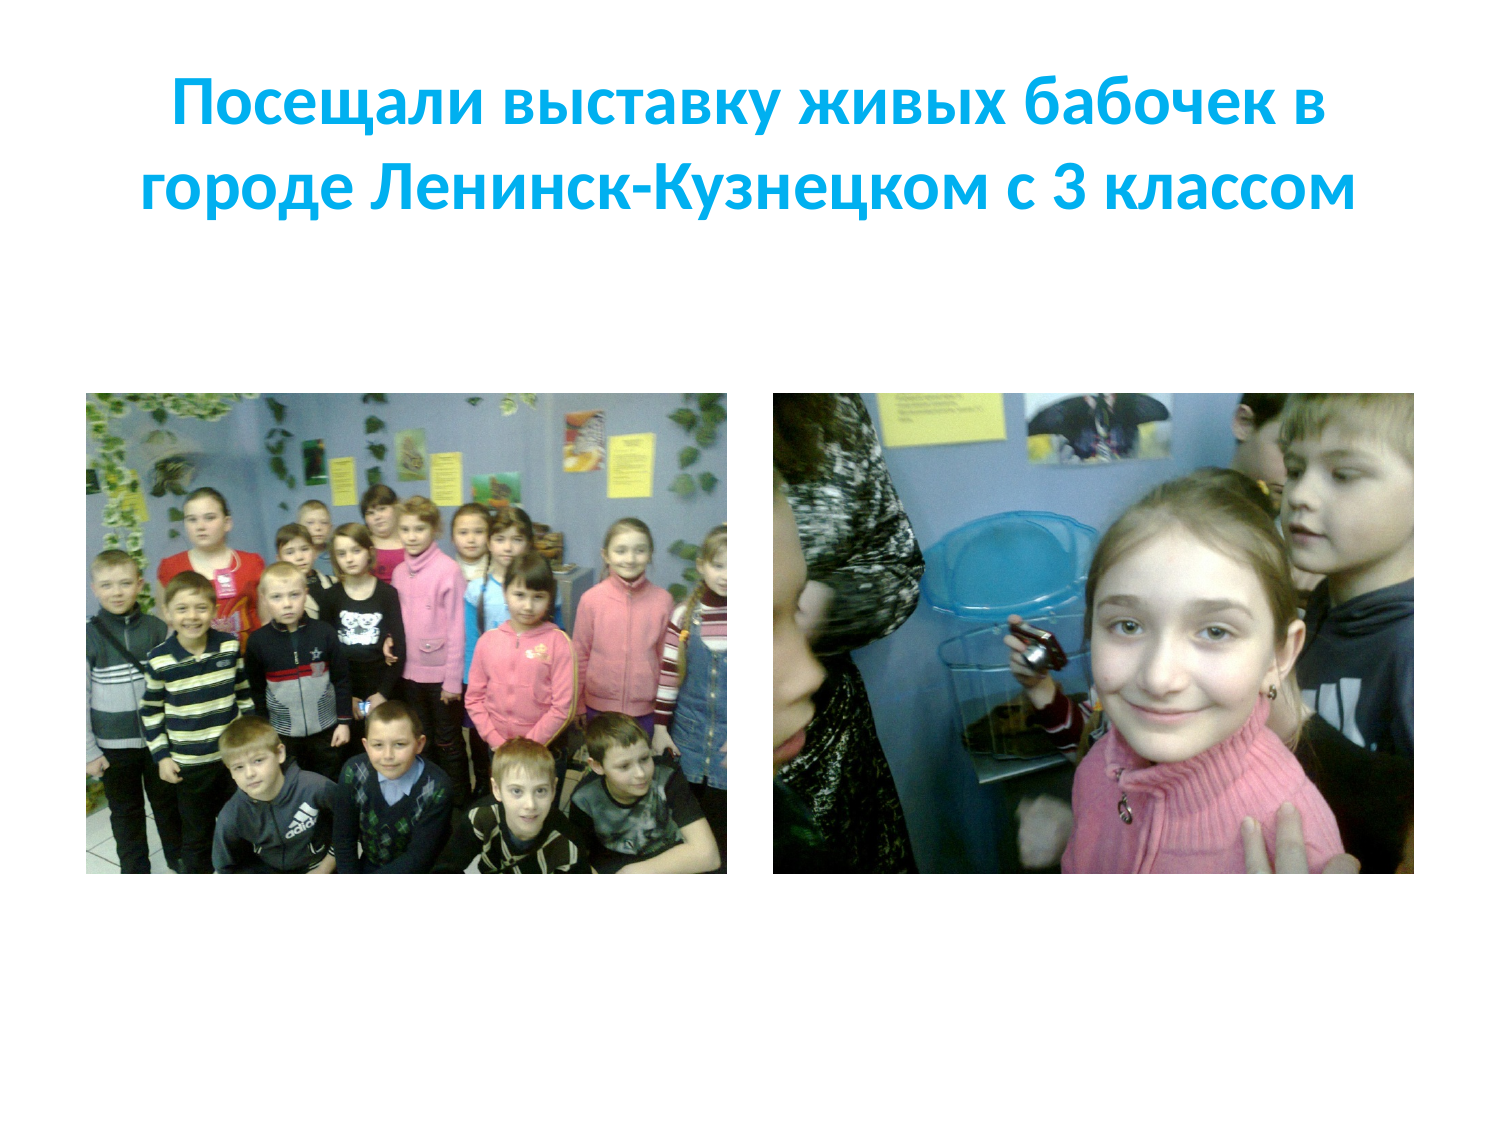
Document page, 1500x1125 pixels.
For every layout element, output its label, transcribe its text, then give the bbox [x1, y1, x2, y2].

title Посещали выставку живых бабочек в городе Ленинск-Кузнецком с 3 классом [75, 45, 1425, 233]
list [773, 393, 1414, 874]
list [86, 393, 727, 874]
